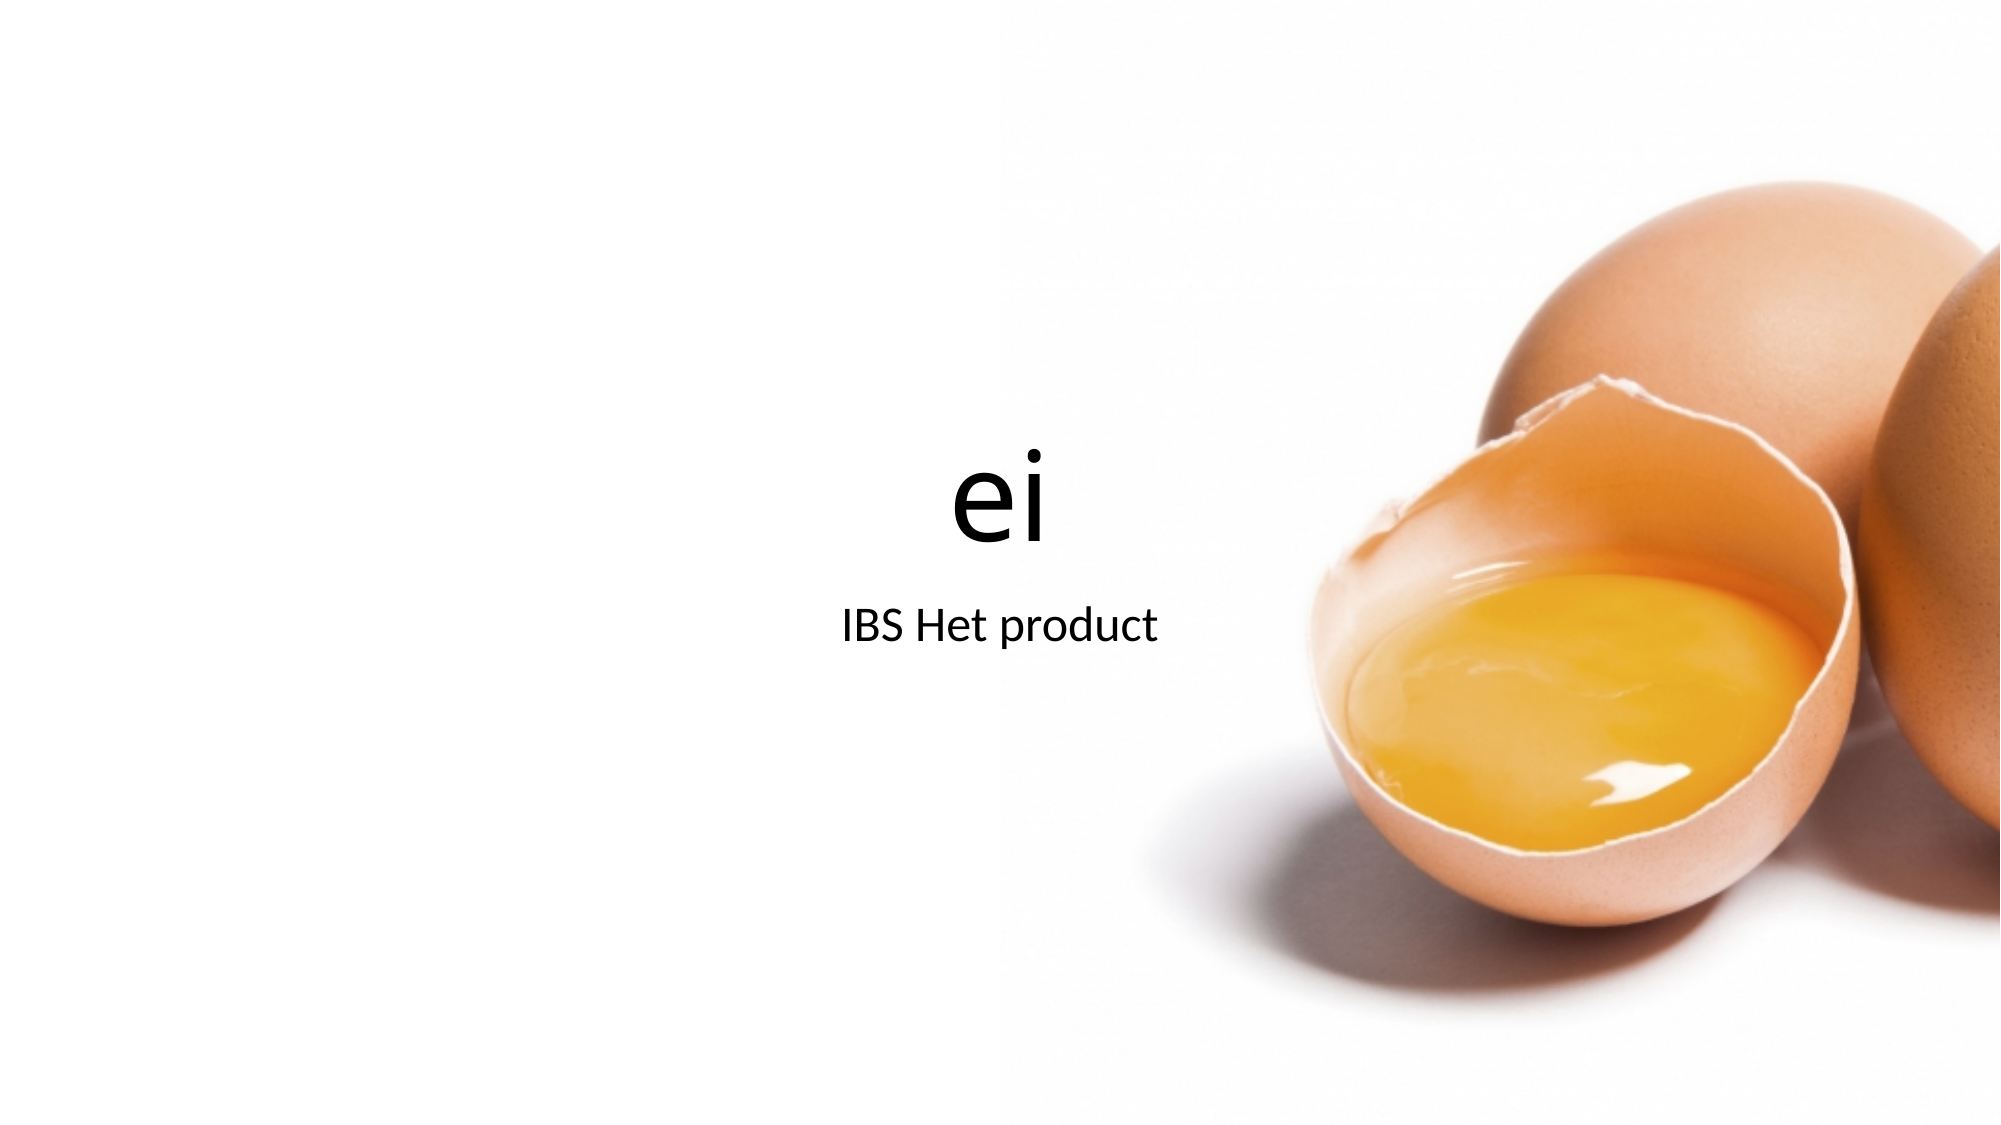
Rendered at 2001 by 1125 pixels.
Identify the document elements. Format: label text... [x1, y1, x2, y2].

title ei [249, 184, 999, 576]
subtitle IBS Het product [249, 590, 999, 863]
picture [999, 0, 2000, 1125]
